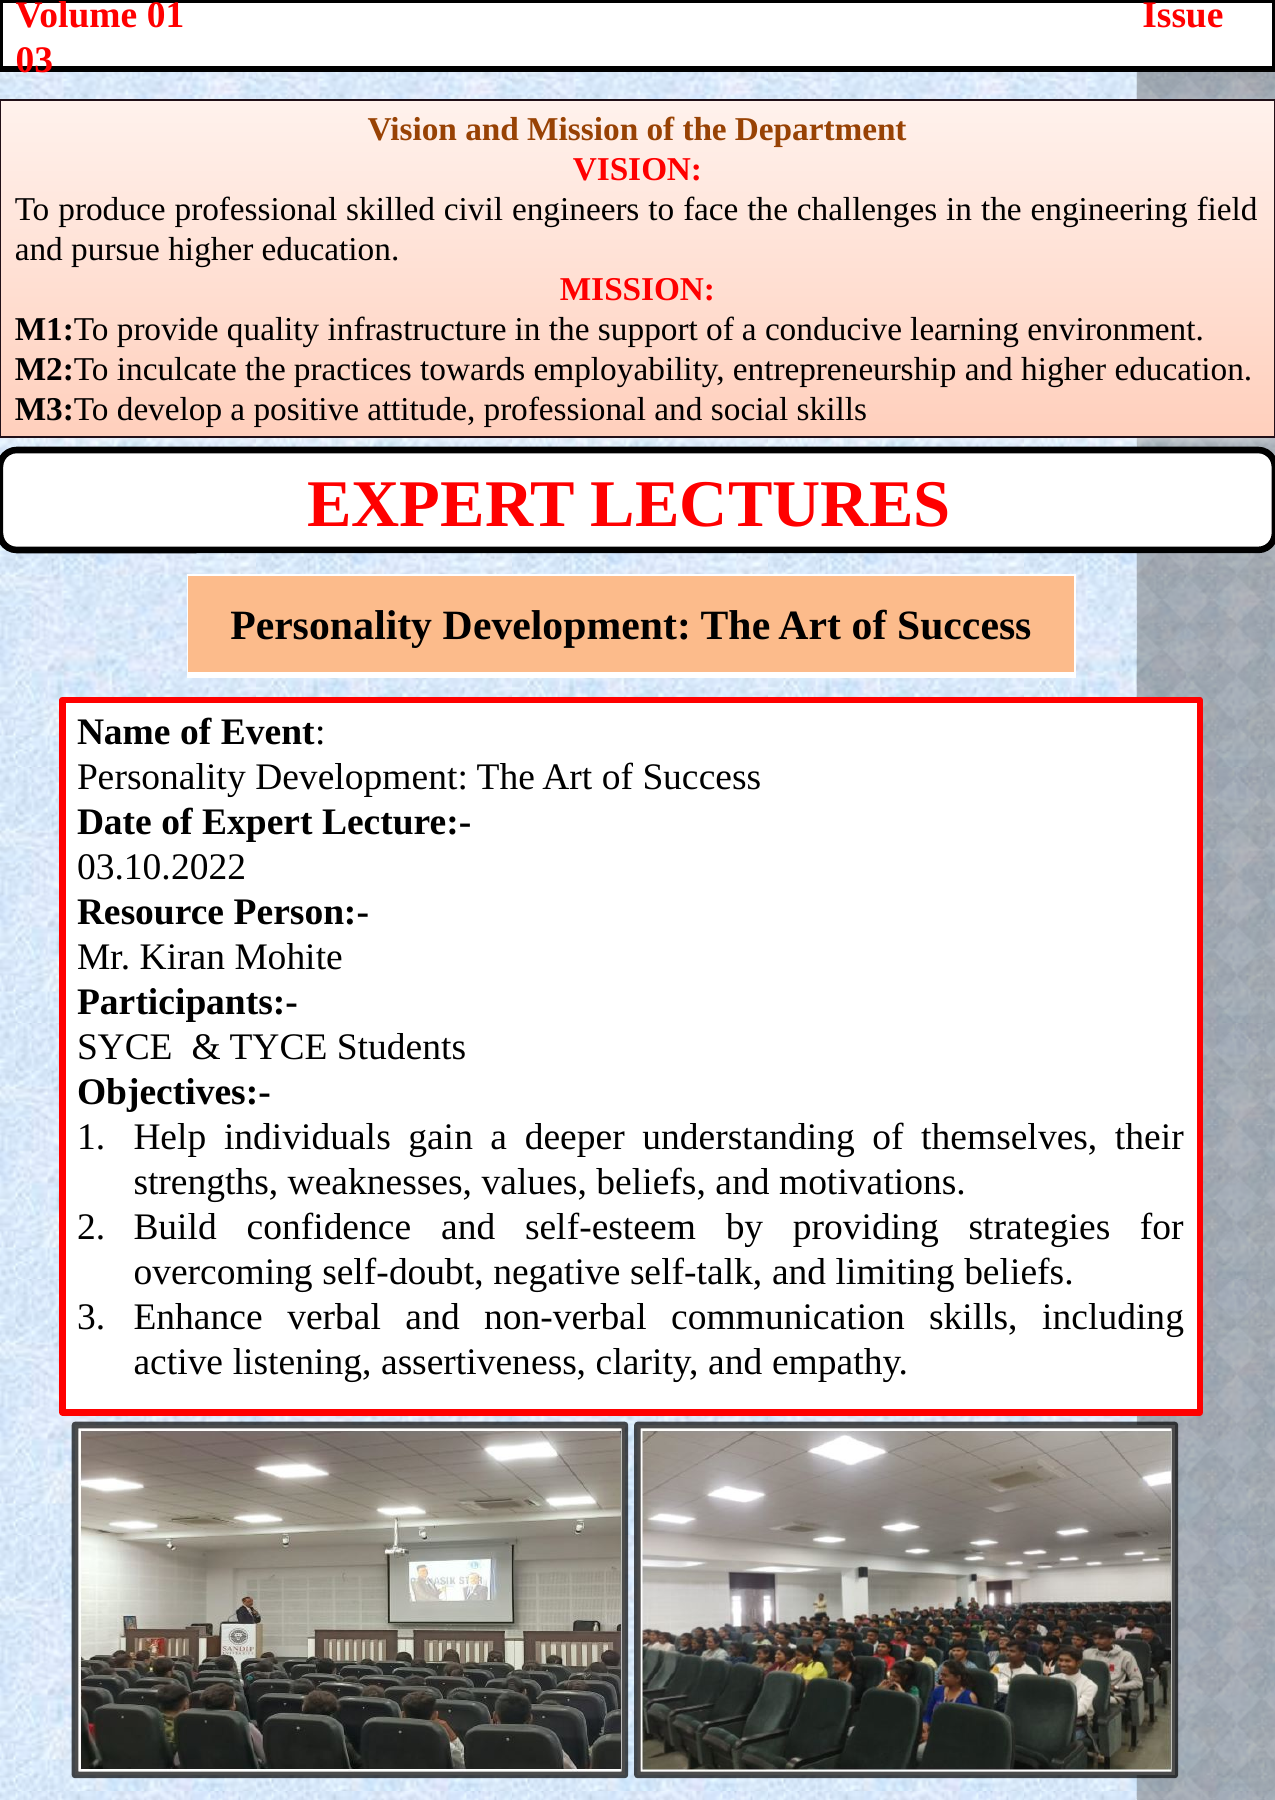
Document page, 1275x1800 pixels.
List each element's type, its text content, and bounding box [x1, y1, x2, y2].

picture [0, 445, 14, 454]
text_box Vision and Mission of the Department VISION: To produce professional skilled civil engineers to face the challenges in the engineering field and pursue higher education. MISSION: M1:To provide quality infrastructure in the support of a conducive learning environment. M2:To inculcate the practices towards employability, entrepreneurship and higher education. M3:To develop a positive attitude, professional and social skills [0, 99, 1275, 438]
text_box [72, 1422, 628, 1778]
text_box [634, 1422, 1178, 1778]
text_box Expert Lectures [0, 446, 1275, 554]
text_box Name of Event: Personality Development: The Art of Success. Date of Expert Lecture:- 03.10.2022 Resource Person:- Mr. Kiran Mohite Participants:- SYCE & TYCE Students Objectives:- Help individuals gain a deeper understanding of themselves, their strengths, weaknesses, values, beliefs, and motivations. Build confidence and self-esteem by providing strategies for overcoming self-doubt, negative self-talk, and limiting beliefs. Enhance verbal and non-verbal communication skills, including active listening, assertiveness, clarity, and empathy. [59, 697, 1203, 1416]
table_header Personality Development: The Art of Success [188, 576, 1074, 672]
picture [0, 72, 1275, 99]
text_box Volume 01 Issue 03 [0, 0, 1275, 72]
picture [1261, 444, 1275, 454]
picture [0, 546, 1275, 1800]
